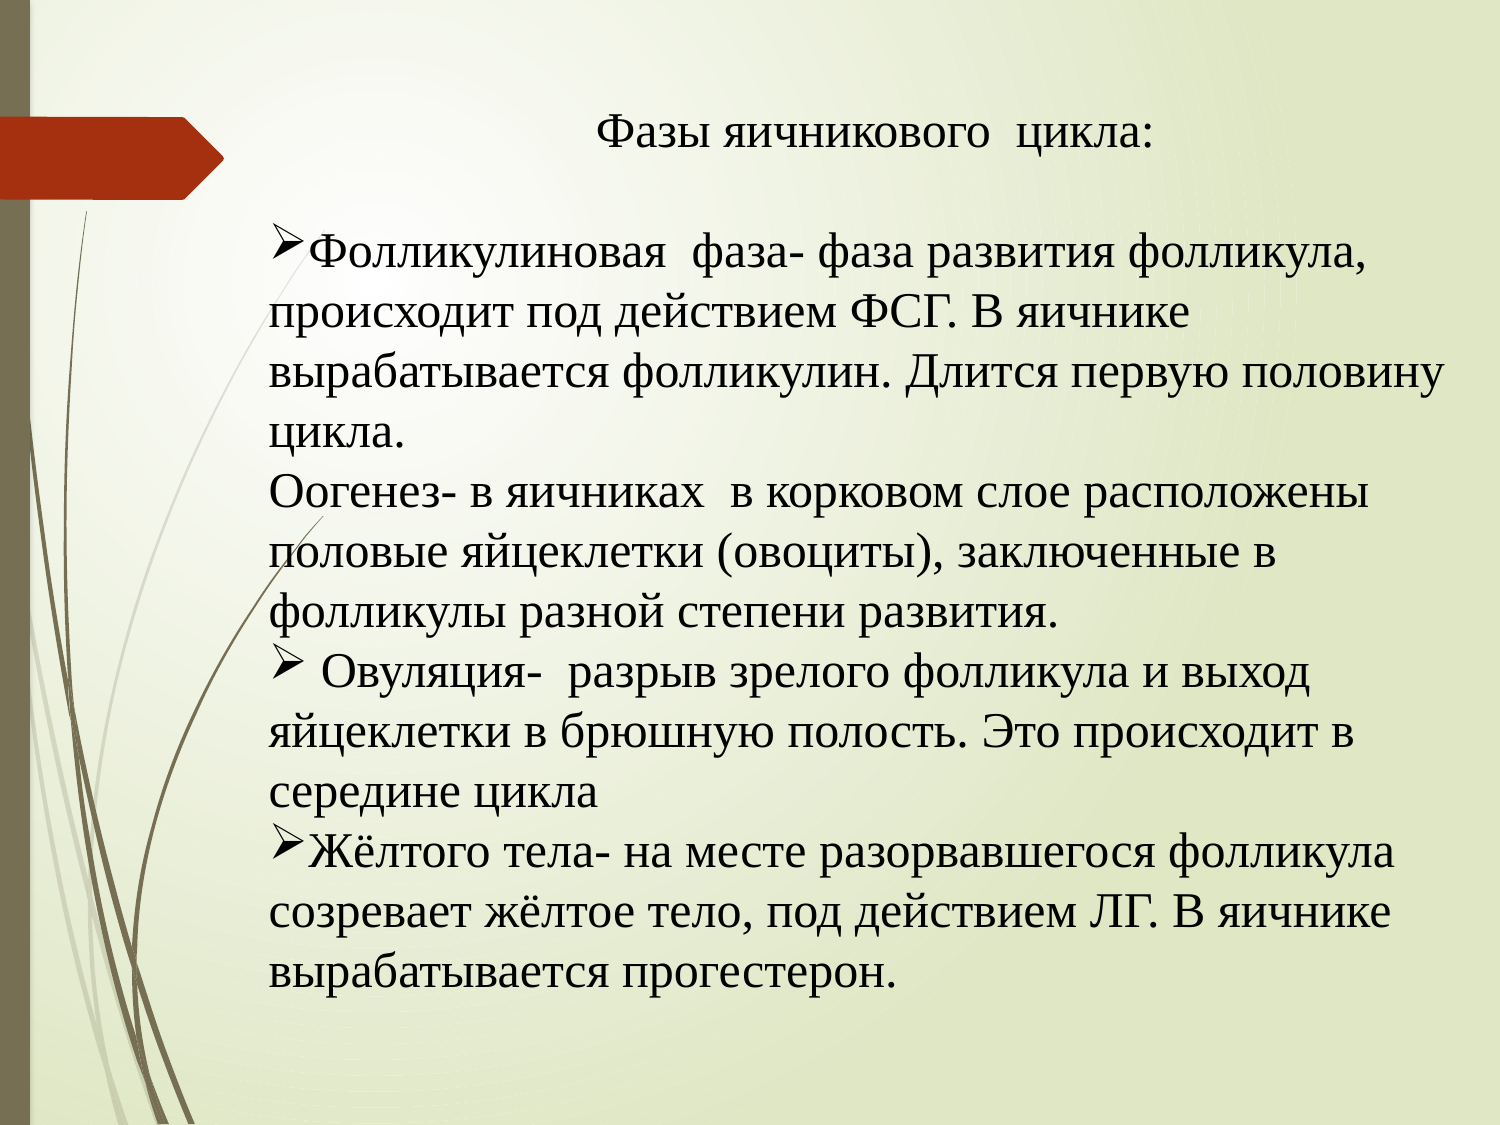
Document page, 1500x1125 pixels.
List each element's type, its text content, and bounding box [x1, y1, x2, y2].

text_box Фазы яичникового цикла: Фолликулиновая фаза- фаза развития фолликула, происходит под действием ФСГ. В яичнике вырабатывается фолликулин. Длится первую половину цикла. Оогенез- в яичниках в корковом слое расположены половые яйцеклетки (овоциты), заключенные в фолликулы разной степени развития. Овуляция- разрыв зрелого фолликула и выход яйцеклетки в брюшную полость. Это происходит в середине цикла Жёлтого тела- на месте разорвавшегося фолликула созревает жёлтое тело, под действием ЛГ. В яичнике вырабатывается прогестерон. [253, 89, 1498, 1065]
